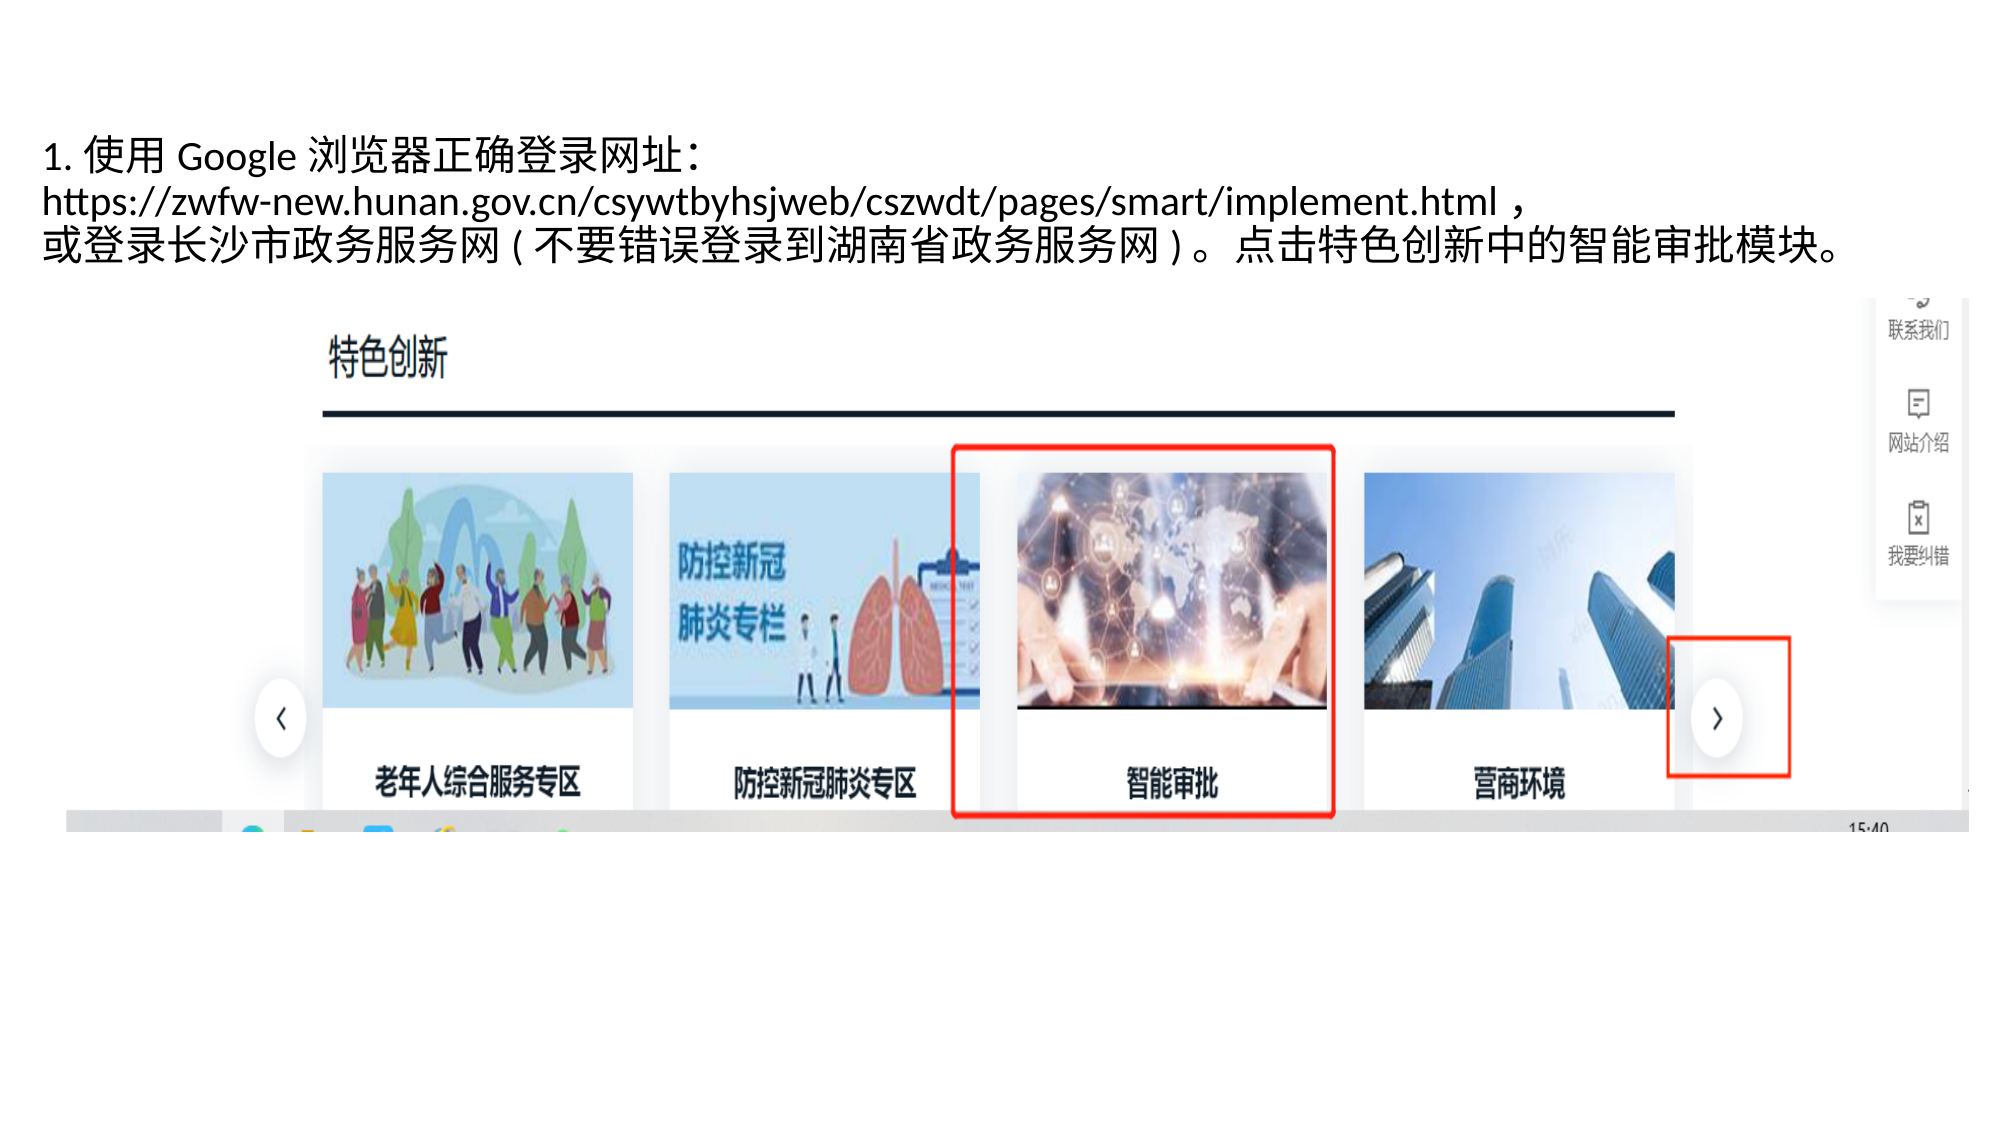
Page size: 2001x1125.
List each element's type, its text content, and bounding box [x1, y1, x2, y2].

picture [66, 298, 1969, 832]
title 1.使用Google浏览器正确登录网址： https://zwfw-new.hunan.gov.cn/csywtbyhsjweb/cszwdt/pages/smart/implement.html， 或登录长沙市政务服务网(不要错误登录到湖南省政务服务网)。点击特色创新中的智能审批模块。 [26, 59, 1983, 278]
